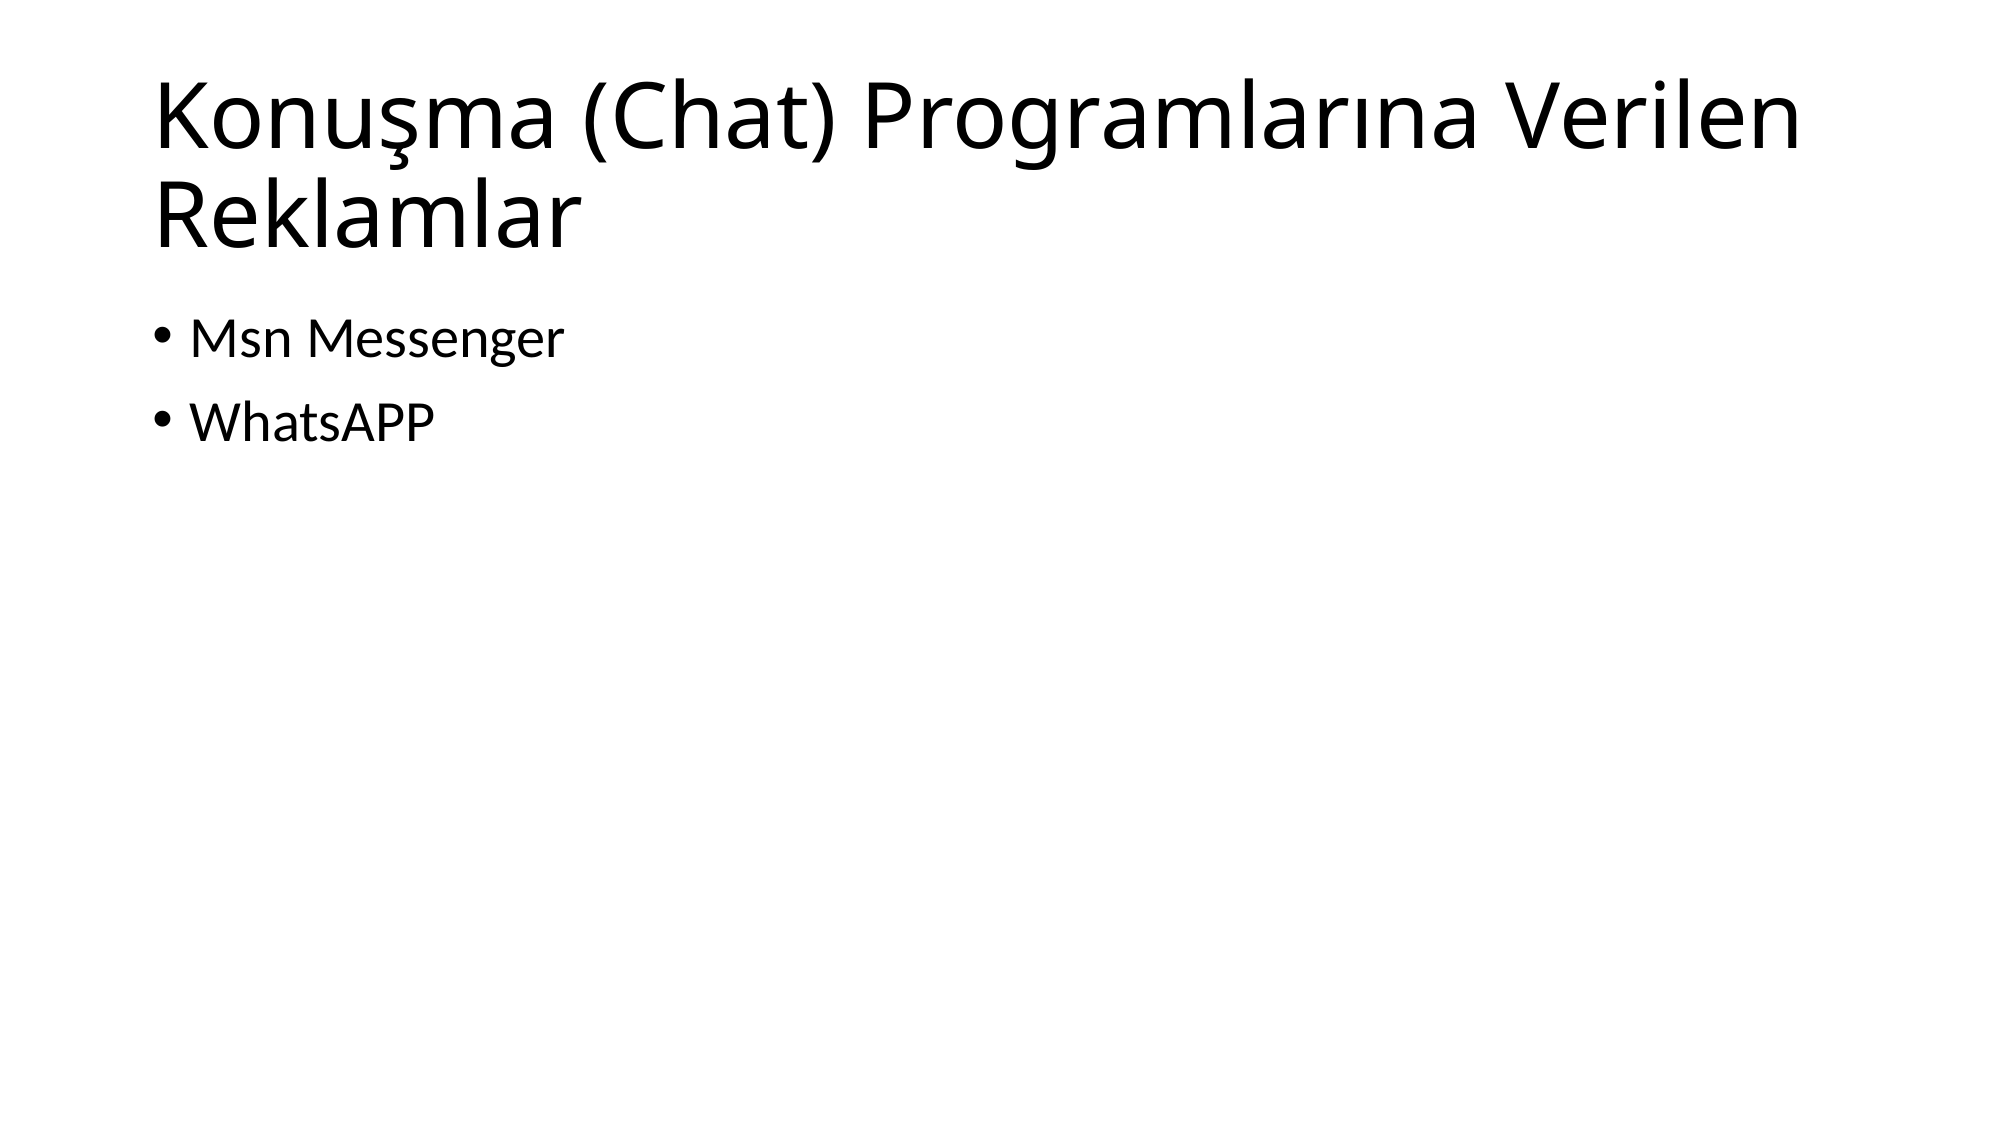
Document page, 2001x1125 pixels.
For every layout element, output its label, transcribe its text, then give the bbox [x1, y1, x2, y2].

list Msn Messenger WhatsAPP [137, 299, 1863, 1014]
title Konuşma (Chat) Programlarına Verilen Reklamlar [137, 59, 1863, 278]
